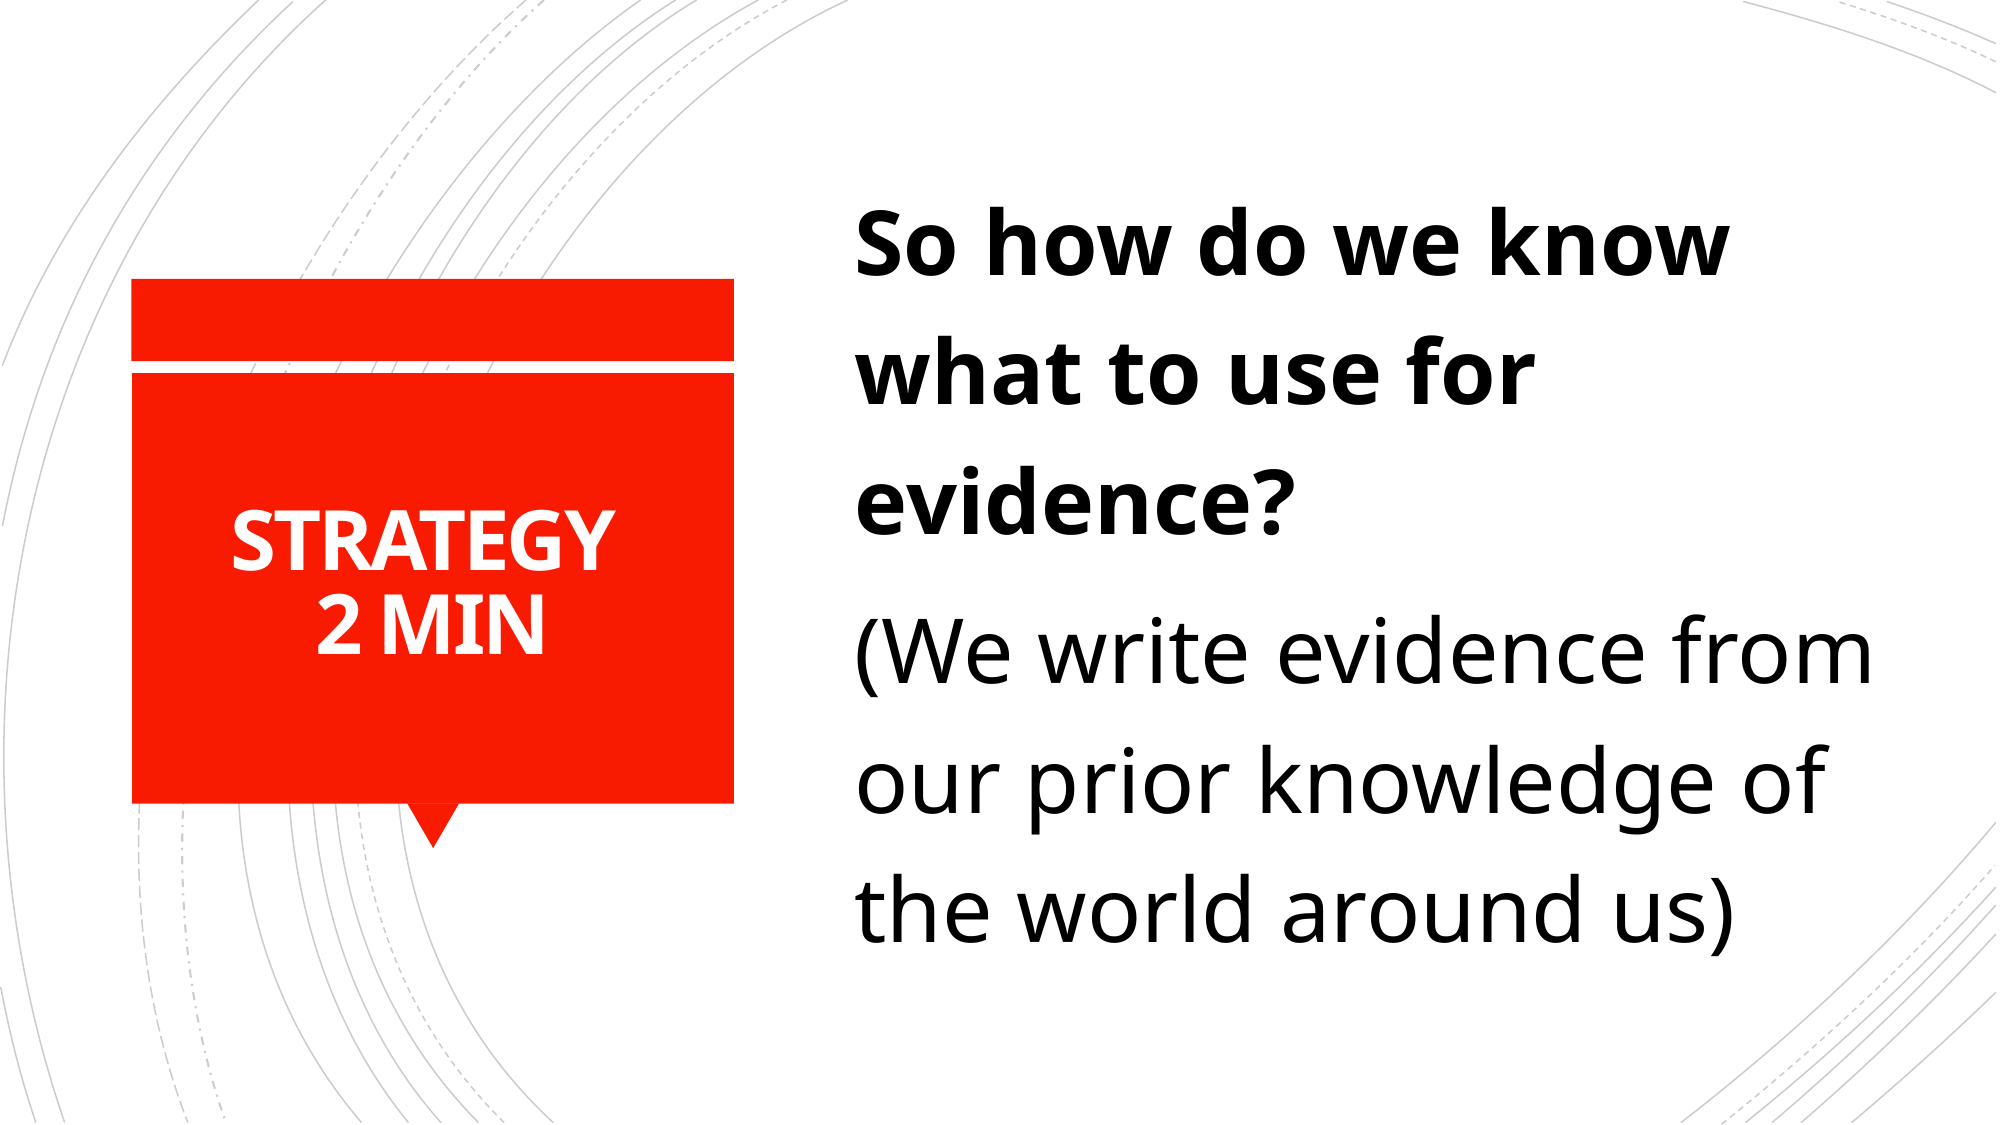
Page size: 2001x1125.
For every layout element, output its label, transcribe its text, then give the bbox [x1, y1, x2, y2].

title STRATEGY 2 MIN [145, 385, 720, 789]
list So how do we know what to use for evidence? (We write evidence from our prior knowledge of the world around us) [839, 131, 1909, 993]
